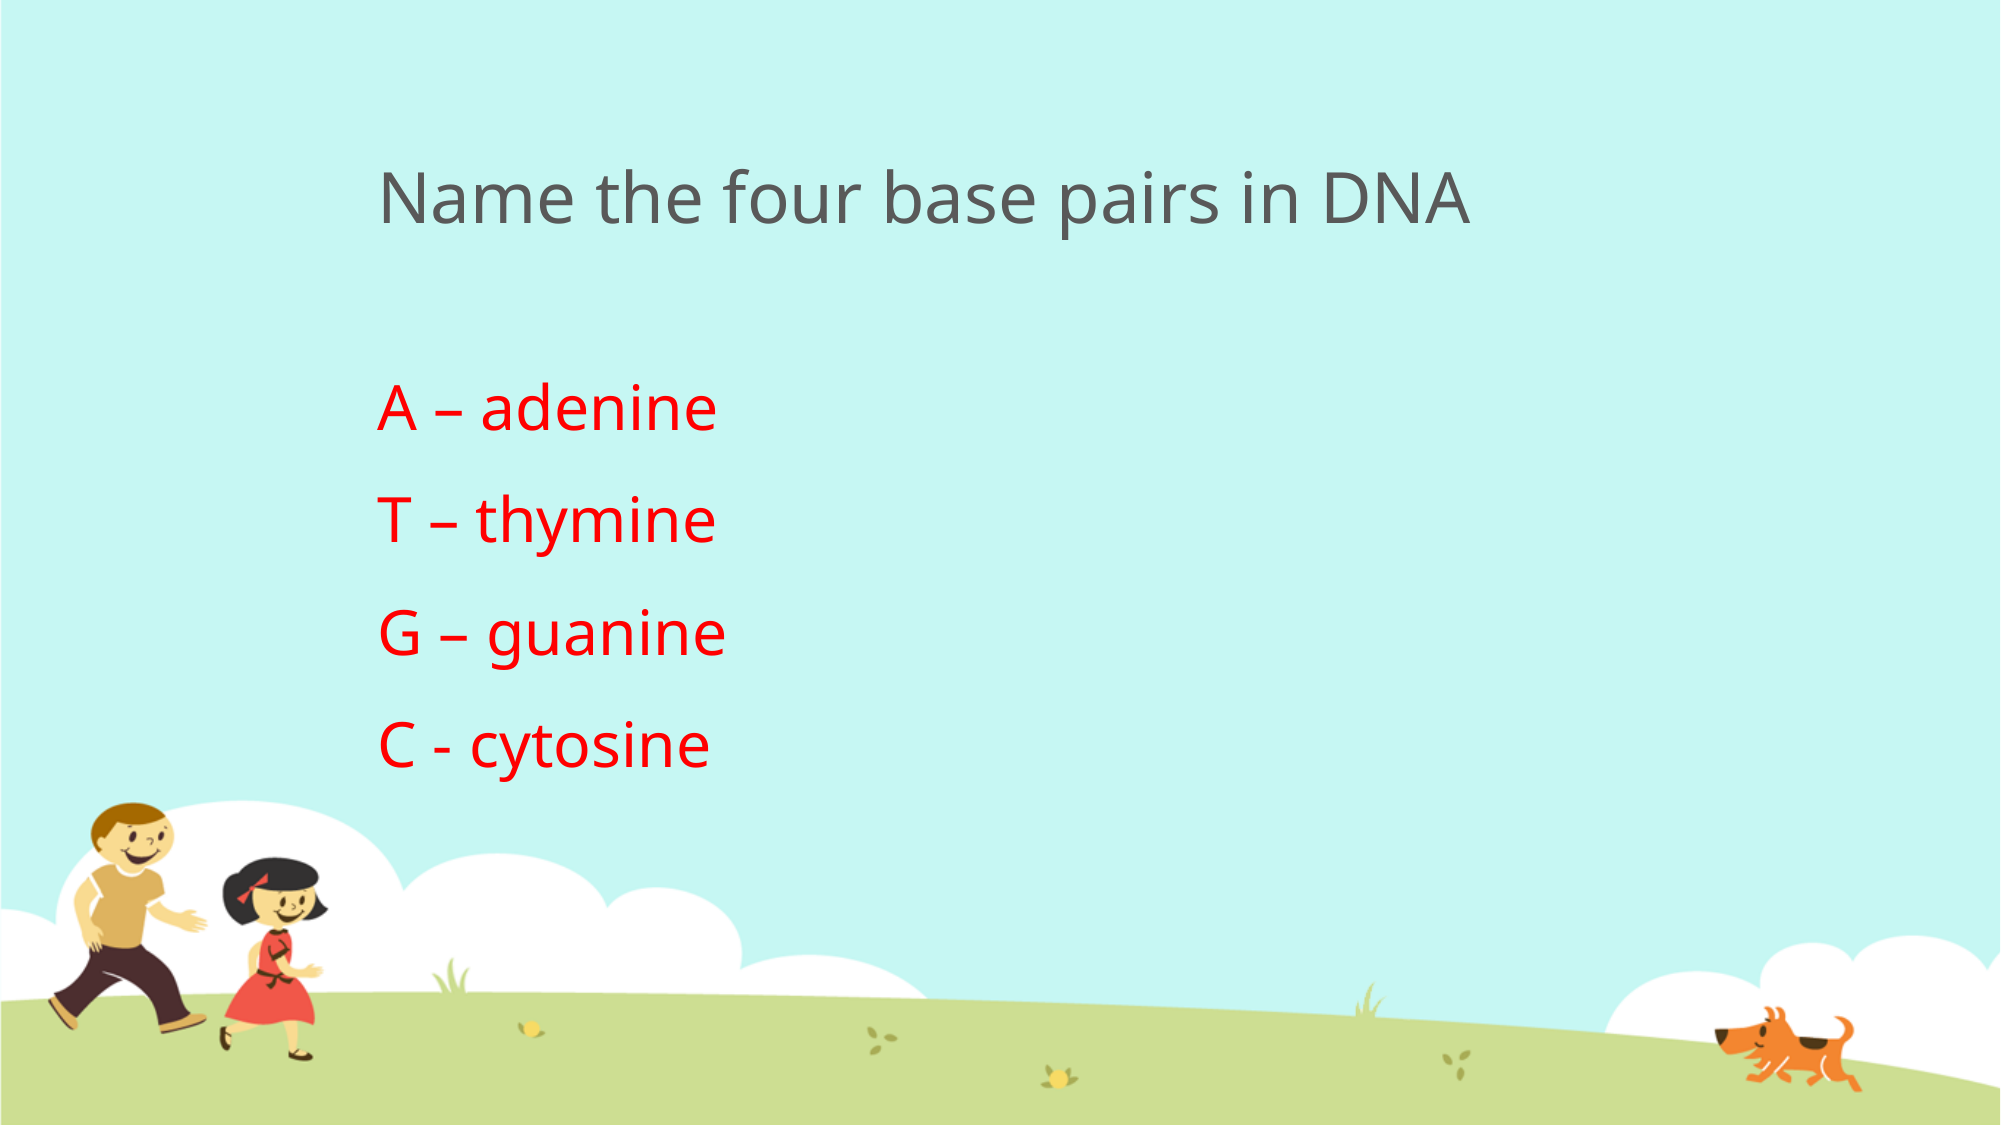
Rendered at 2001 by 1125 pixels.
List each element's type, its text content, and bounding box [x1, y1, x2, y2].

picture [0, 0, 2001, 1125]
title Name the four base pairs in DNA [362, 50, 1900, 247]
text_box A – adenine T – thymine G – guanine C - cytosine [362, 335, 1900, 900]
